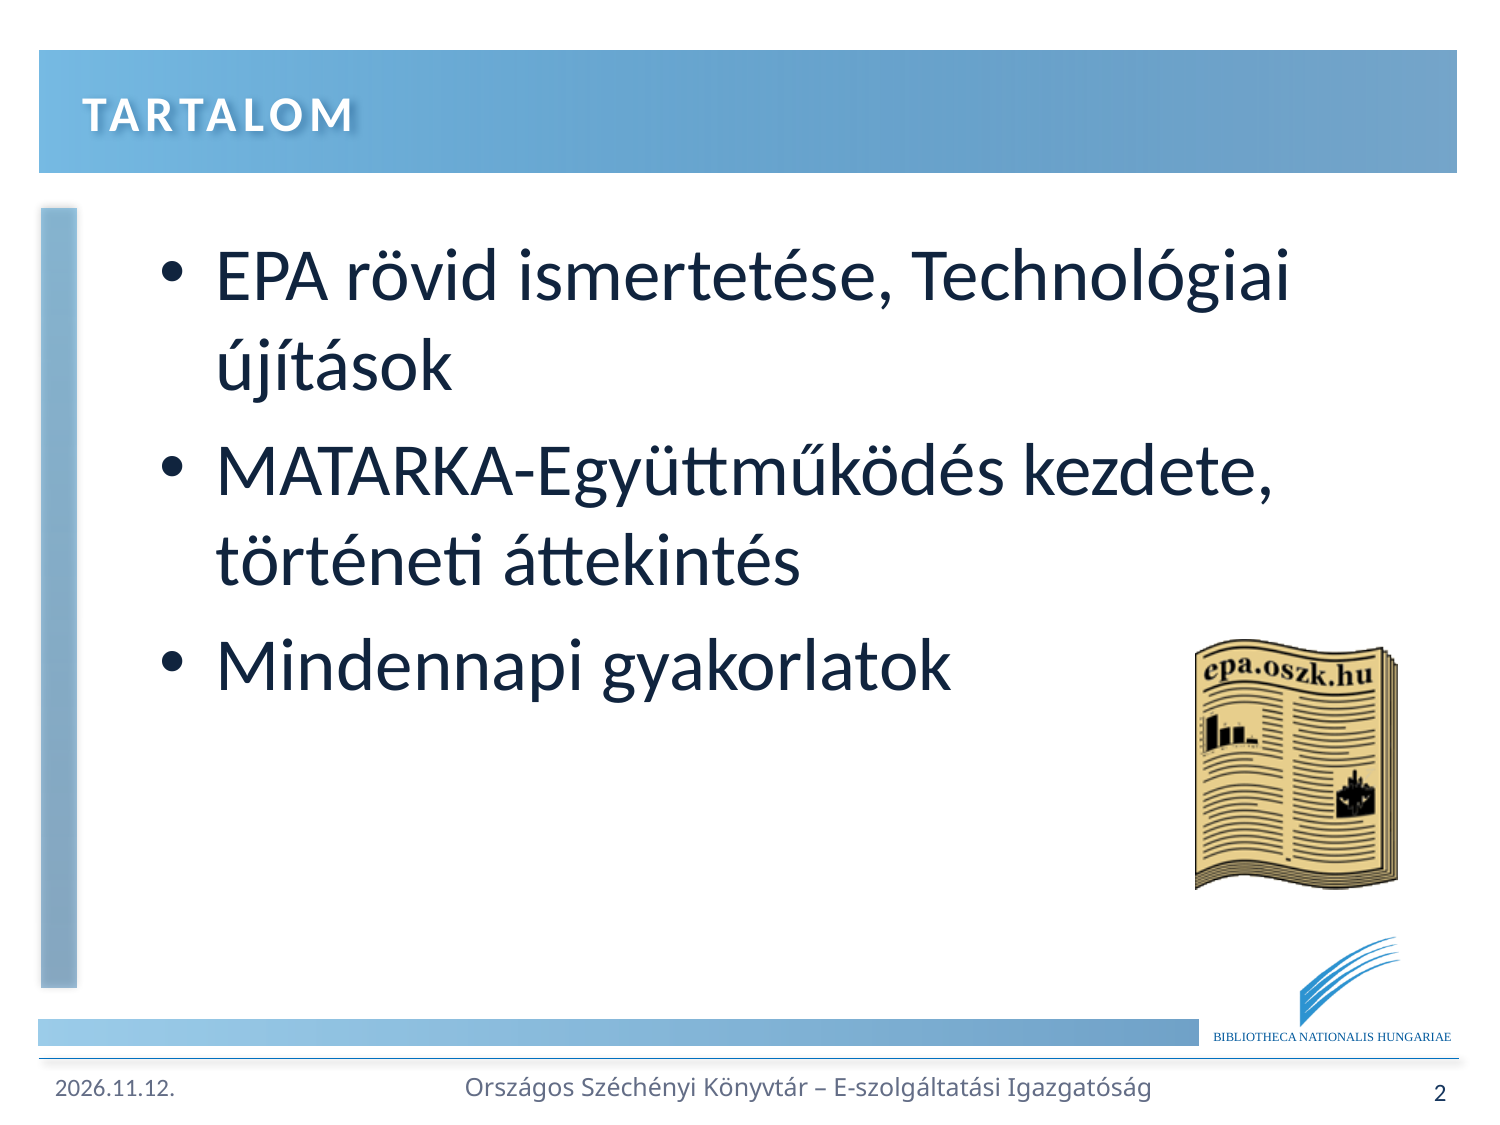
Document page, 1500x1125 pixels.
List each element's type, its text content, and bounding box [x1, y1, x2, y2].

picture [1295, 934, 1404, 1030]
title Tartalom [41, 50, 1457, 173]
list EPA rövid ismertetése, Technológiai újítások MATARKA-Együttműködés kezdete, történeti áttekintés Mindennapi gyakorlatok [41, 208, 1457, 934]
footer Országos Széchényi Könyvtár – E-szolgáltatási Igazgatóság [253, 1058, 1365, 1115]
picture [1195, 638, 1398, 890]
slide_number 2 [1399, 1058, 1462, 1125]
slide_number 2019. 05. 10. [40, 1058, 219, 1115]
